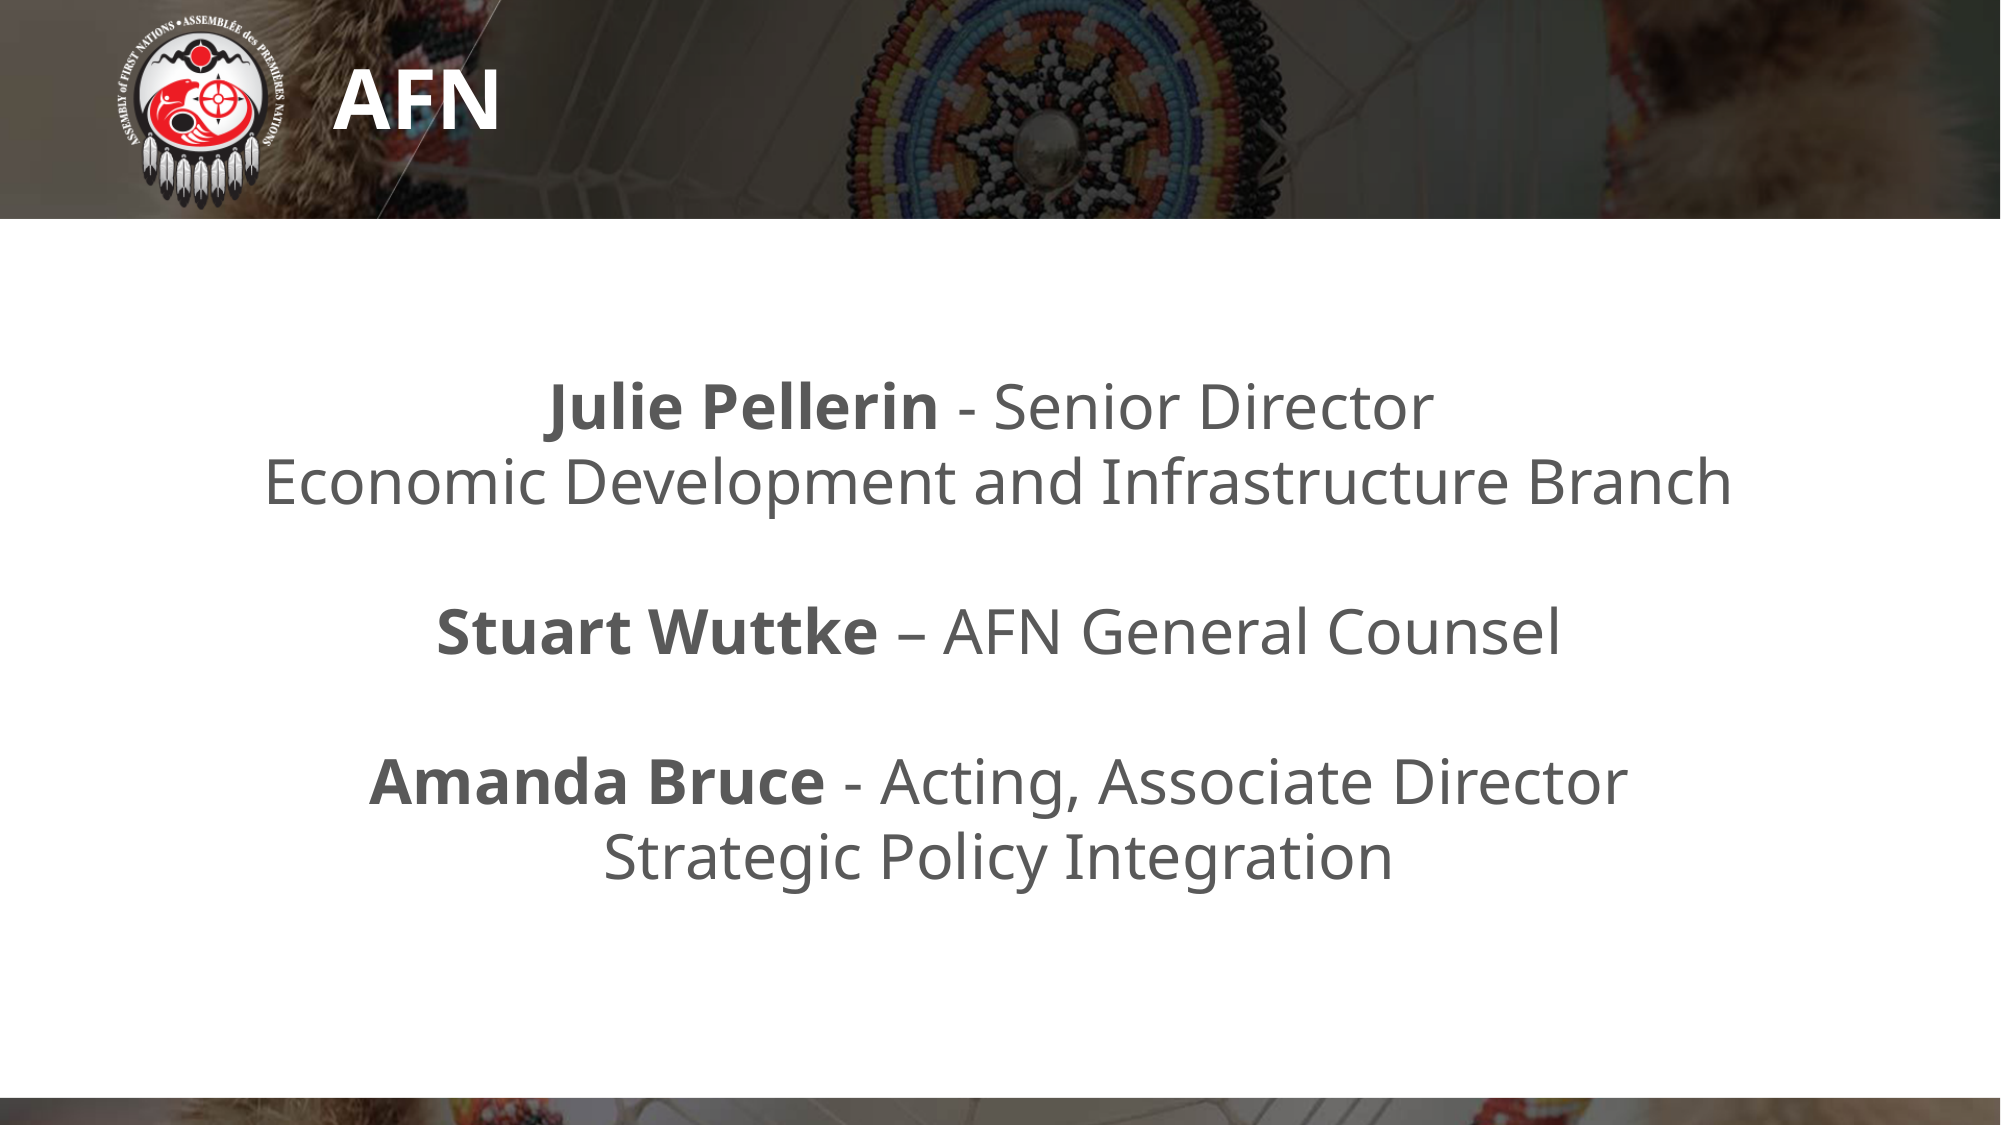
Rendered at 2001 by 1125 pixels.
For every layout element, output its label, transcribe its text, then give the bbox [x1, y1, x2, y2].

list Julie Pellerin - Senior Director Economic Development and Infrastructure Branch Stuart Wuttke – AFN General Counsel Amanda Bruce - Acting, Associate Director Strategic Policy Integration [90, 360, 1910, 765]
title AFN [318, 45, 1850, 153]
picture [0, 0, 2001, 1125]
